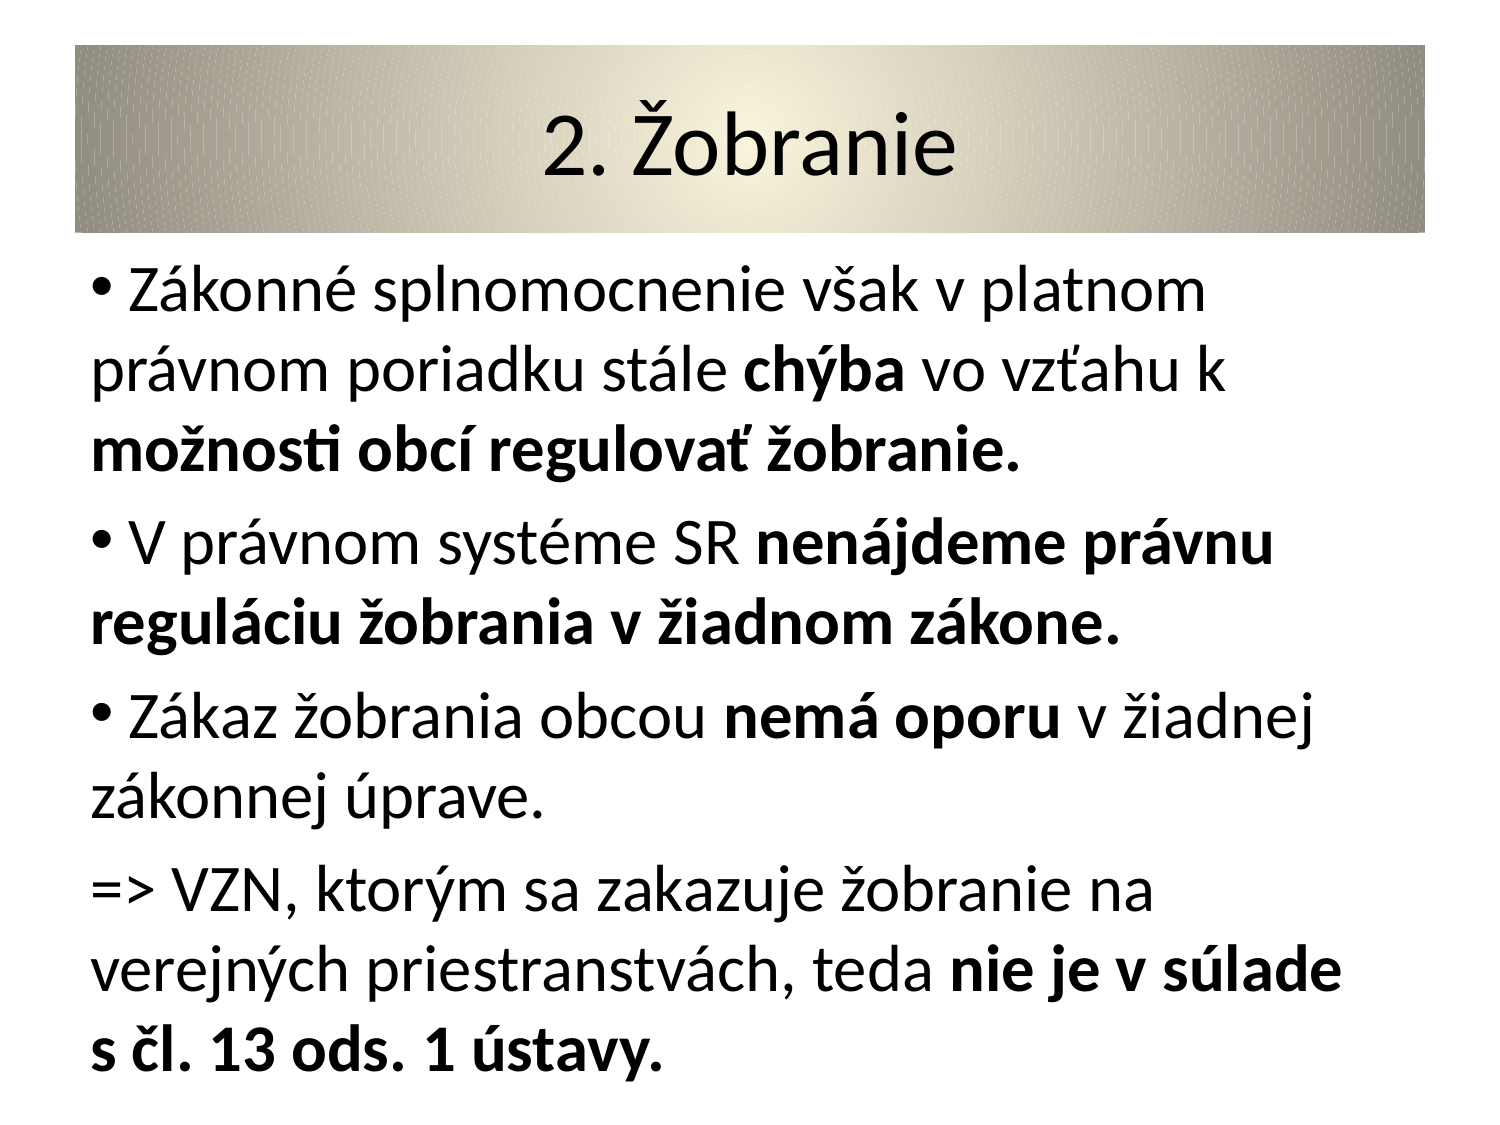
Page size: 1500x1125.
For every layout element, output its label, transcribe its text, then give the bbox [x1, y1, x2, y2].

title 2. Žobranie [74, 44, 1426, 233]
list Zákonné splnomocnenie však v platnom právnom poriadku stále chýba vo vzťahu k možnosti obcí regulovať žobranie. V právnom systéme SR nenájdeme právnu reguláciu žobrania v žiadnom zákone. Zákaz žobrania obcou nemá oporu v žiadnej zákonnej úprave. => VZN, ktorým sa zakazuje žobranie na verejných priestranstvách, teda nie je v súlade s čl. 13 ods. 1 ústavy. [74, 237, 1426, 1051]
